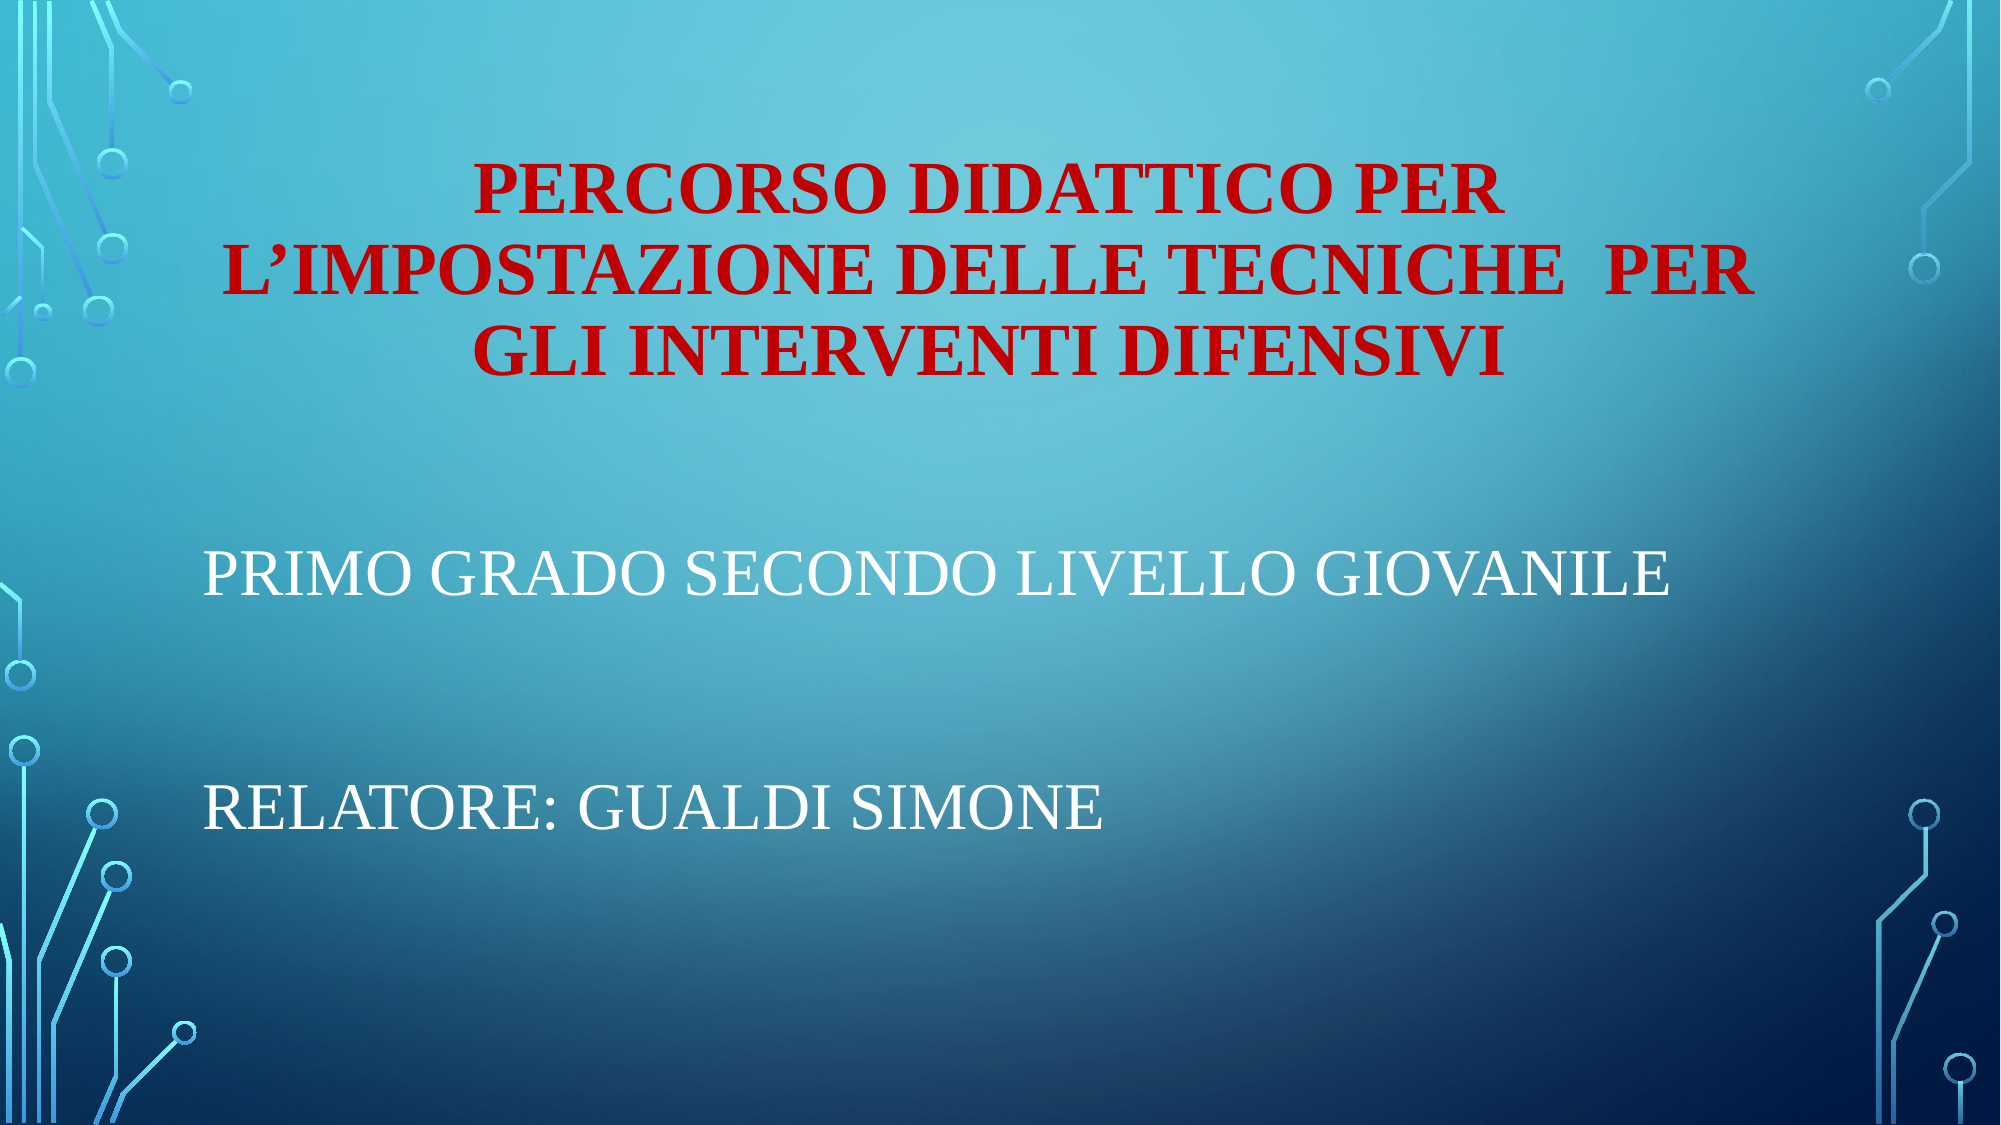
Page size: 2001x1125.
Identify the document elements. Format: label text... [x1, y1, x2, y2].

title PERCORSO DIDATTICO PER L’IMPOSTAZIONE DELLE TECNICHE PER GLI INTERVENTI DIFENSIVI [166, 101, 1813, 439]
list PRIMO GRADO SECONDO LIVELLO GIOVANILE RELATORE: GUALDI SIMONE [187, 505, 1813, 1087]
